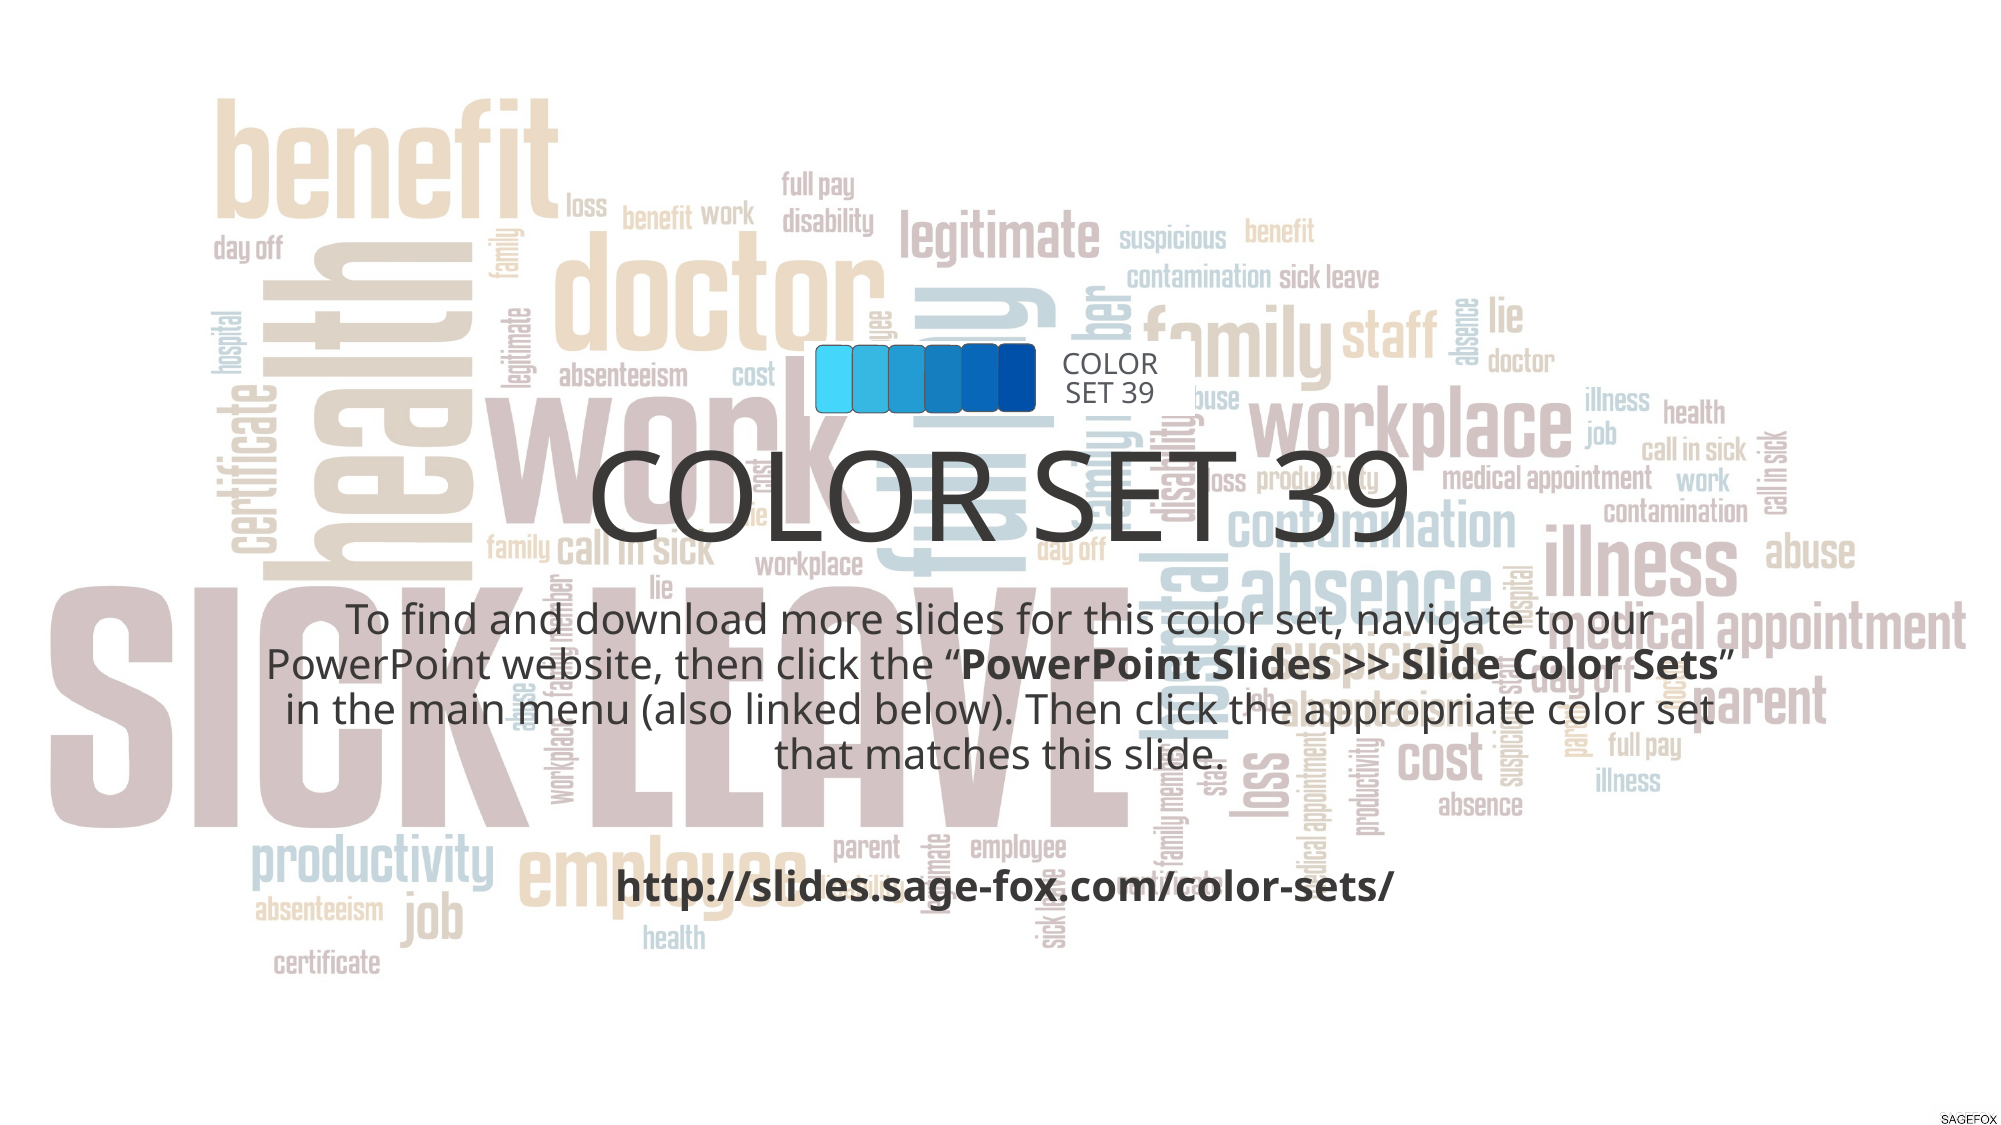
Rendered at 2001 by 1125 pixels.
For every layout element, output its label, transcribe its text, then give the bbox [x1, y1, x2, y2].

subtitle To find and download more slides for this color set, navigate to our PowerPoint website, then click the “PowerPoint Slides >> Slide Color Sets” in the main menu (also linked below). Then click the appropriate color set that matches this slide. http://slides.sage-fox.com/color-sets/ [249, 590, 1750, 863]
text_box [804, 341, 1195, 418]
picture [1938, 1114, 1999, 1125]
title COLOR SET 39 [249, 184, 1750, 576]
